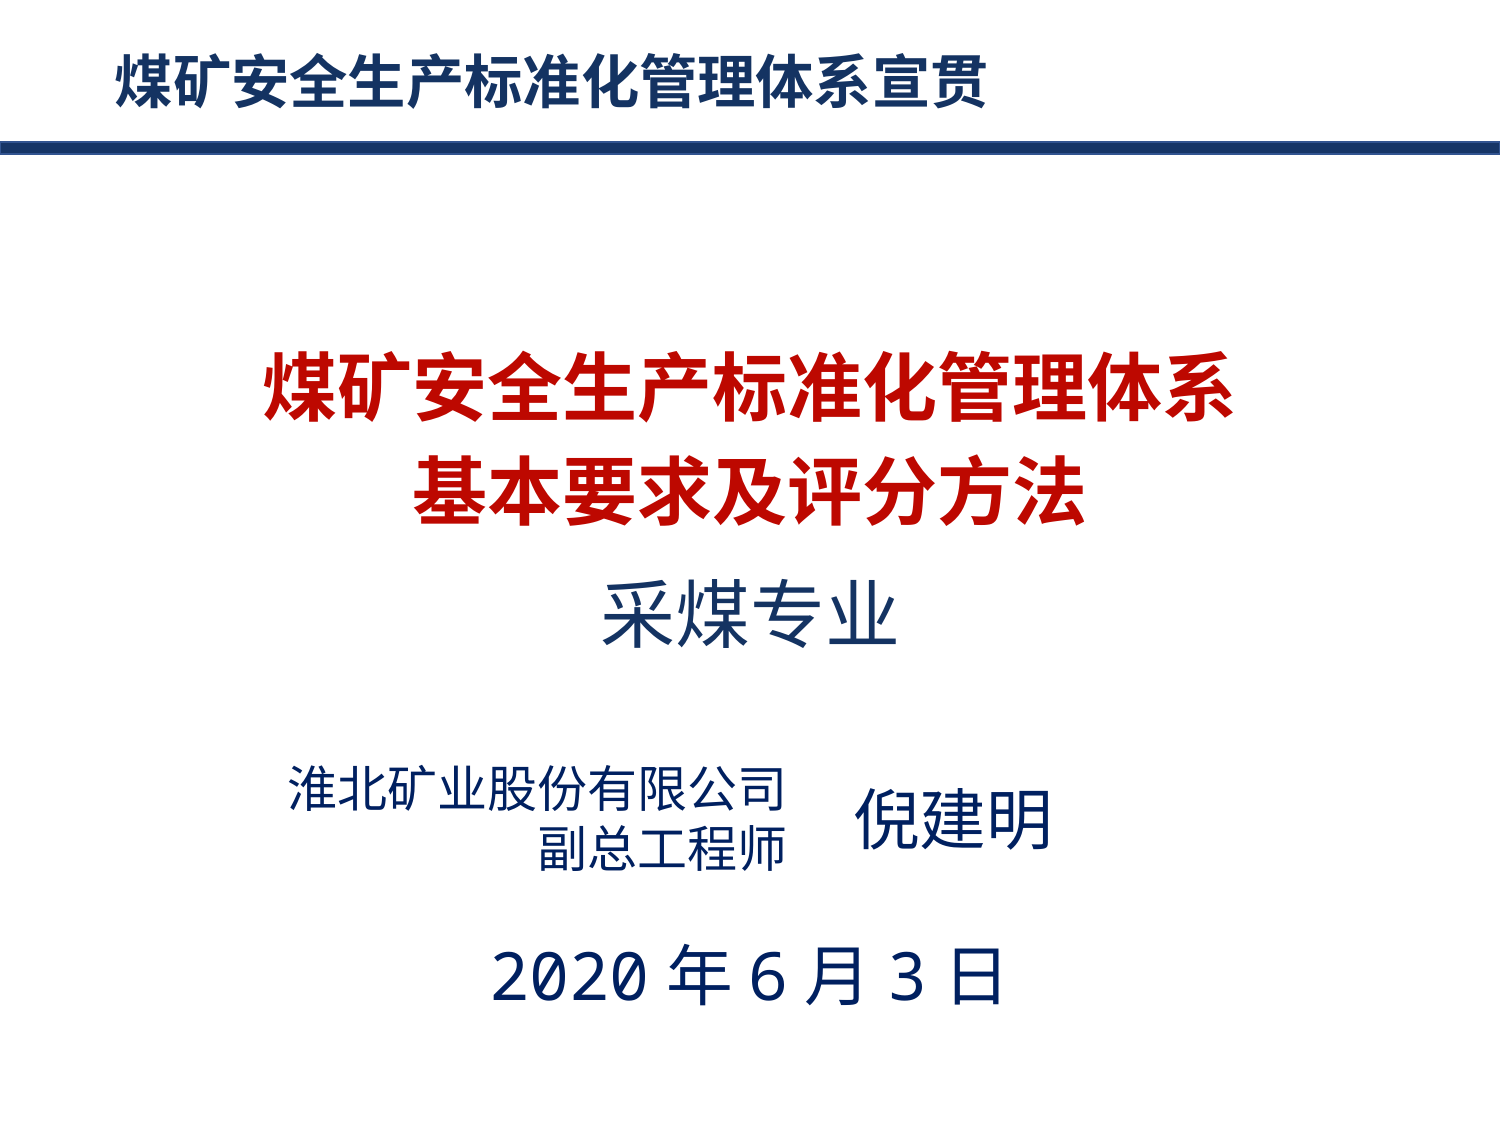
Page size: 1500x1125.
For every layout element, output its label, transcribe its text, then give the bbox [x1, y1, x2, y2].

text_box 倪建明 [838, 770, 1073, 865]
text_box 2020年6月3日 [0, 926, 1500, 1022]
text_box 煤矿安全生产标准化管理体系 基本要求及评分方法 [0, 333, 1500, 542]
text_box 采煤专业 [0, 559, 1500, 665]
text_box 淮北矿业股份有限公司 副总工程师 [268, 750, 803, 885]
text_box [0, 141, 1500, 155]
text_box 煤矿安全生产标准化管理体系宣贯 [100, 37, 1004, 123]
